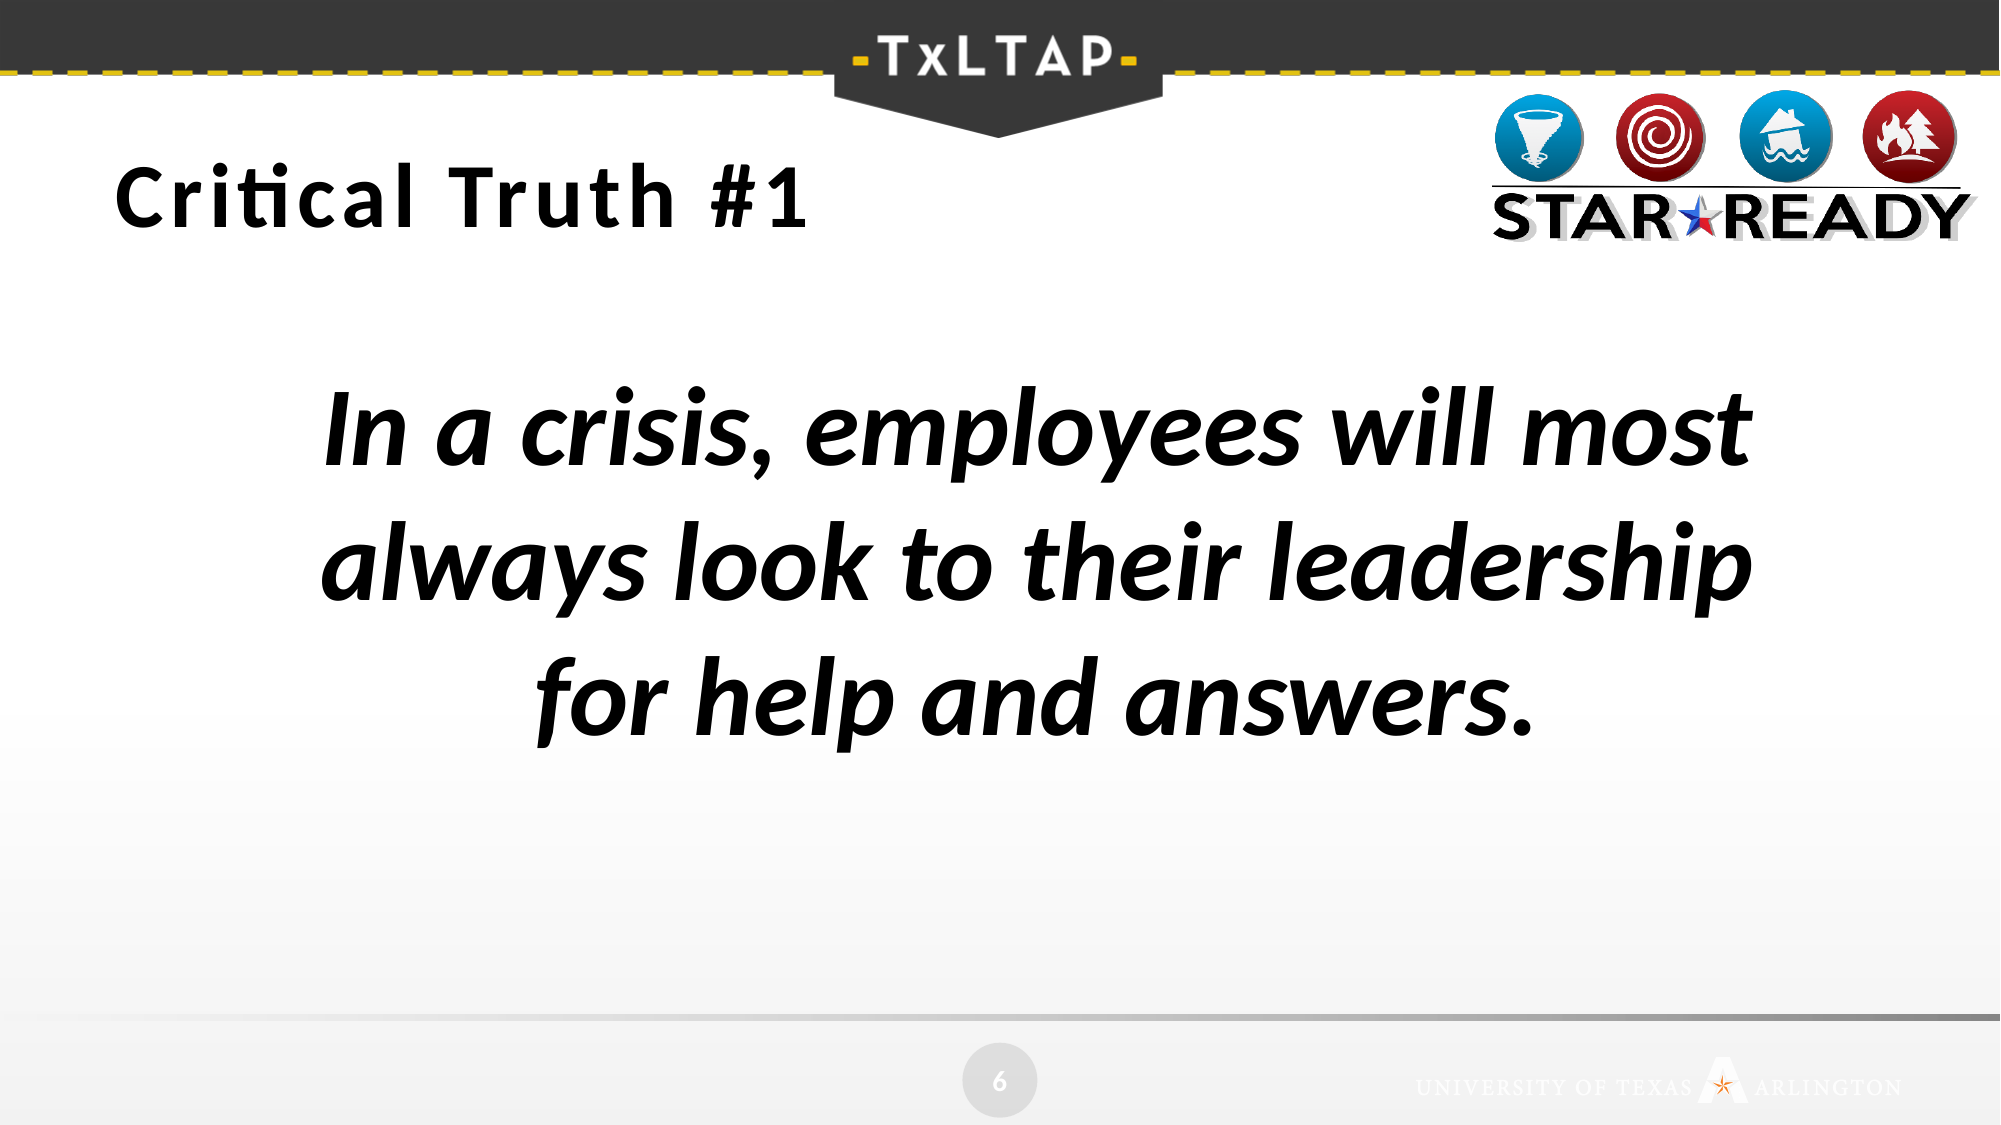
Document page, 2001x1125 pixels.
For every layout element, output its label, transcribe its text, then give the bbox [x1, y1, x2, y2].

text_box In a crisis, employees will most always look to their leadership for help and answers. [263, 345, 1812, 766]
slide_number 6 [962, 1042, 1038, 1118]
title Critical Truth #1 [100, 132, 1901, 265]
picture [0, 0, 2001, 262]
picture [1416, 1057, 1901, 1103]
